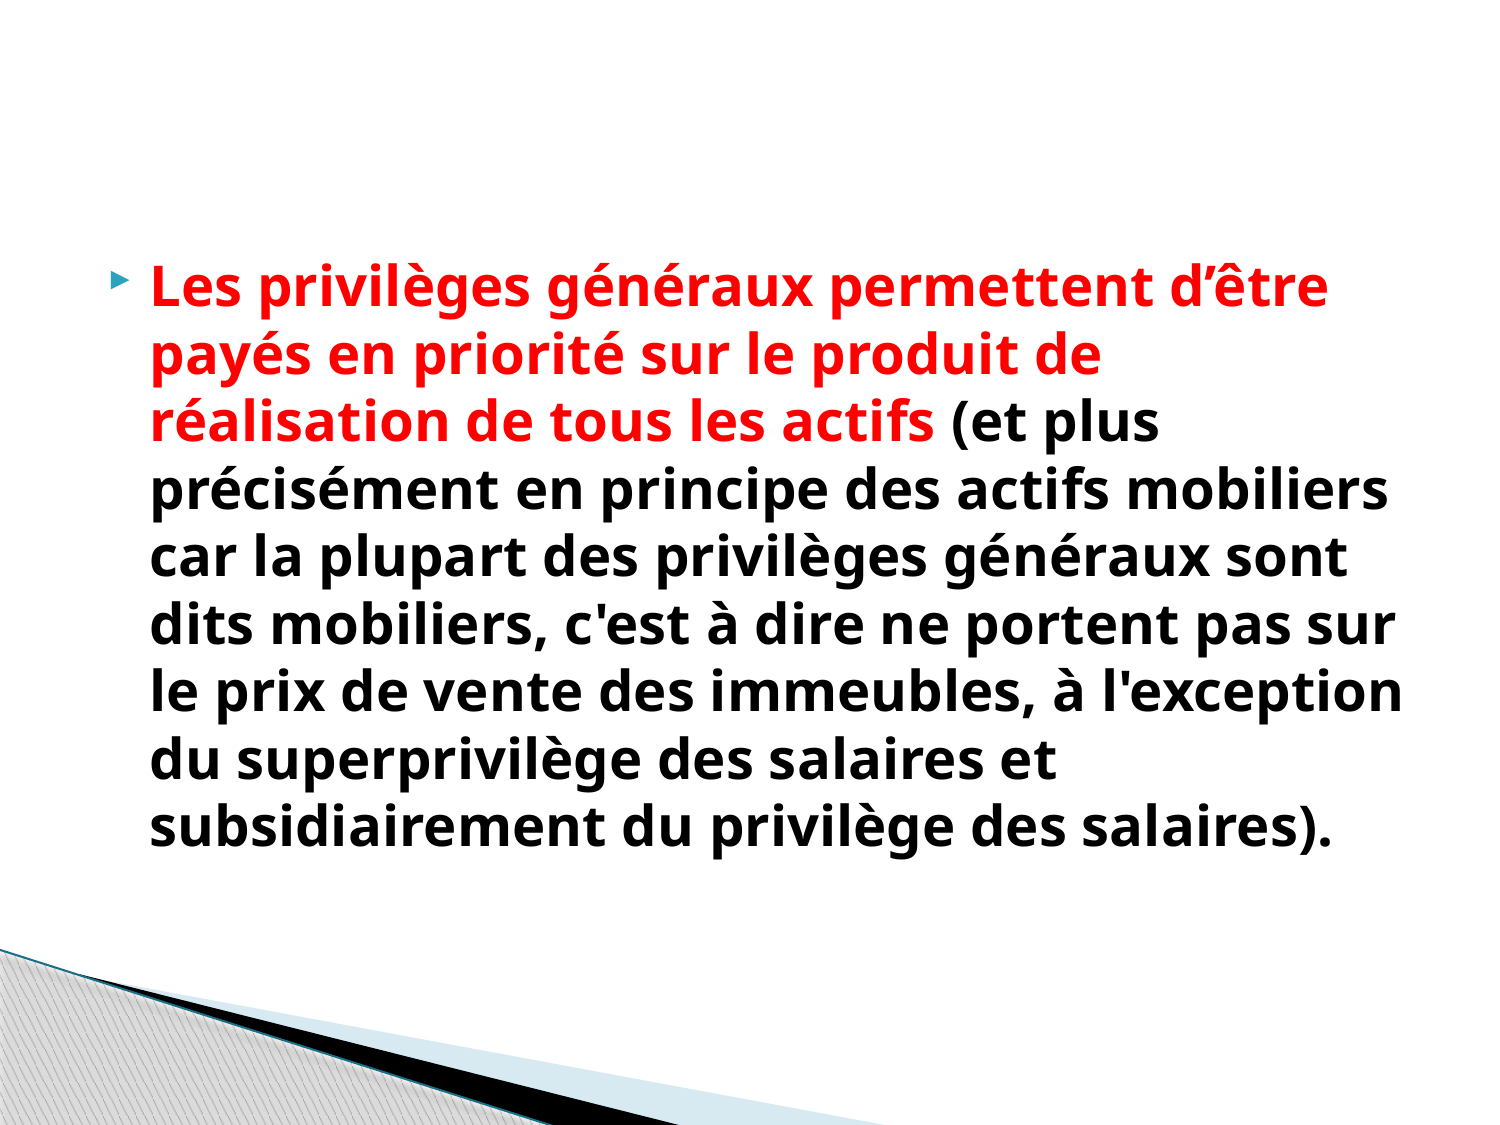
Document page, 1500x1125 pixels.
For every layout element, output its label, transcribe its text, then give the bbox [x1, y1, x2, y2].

list Les privilèges généraux permettent d’être payés en priorité sur le produit de réalisation de tous les actifs (et plus précisément en principe des actifs mobiliers car la plupart des privilèges généraux sont dits mobiliers, c'est à dire ne portent pas sur le prix de vente des immeubles, à l'exception du superprivilège des salaires et subsidiairement du privilège des salaires). [75, 243, 1425, 986]
